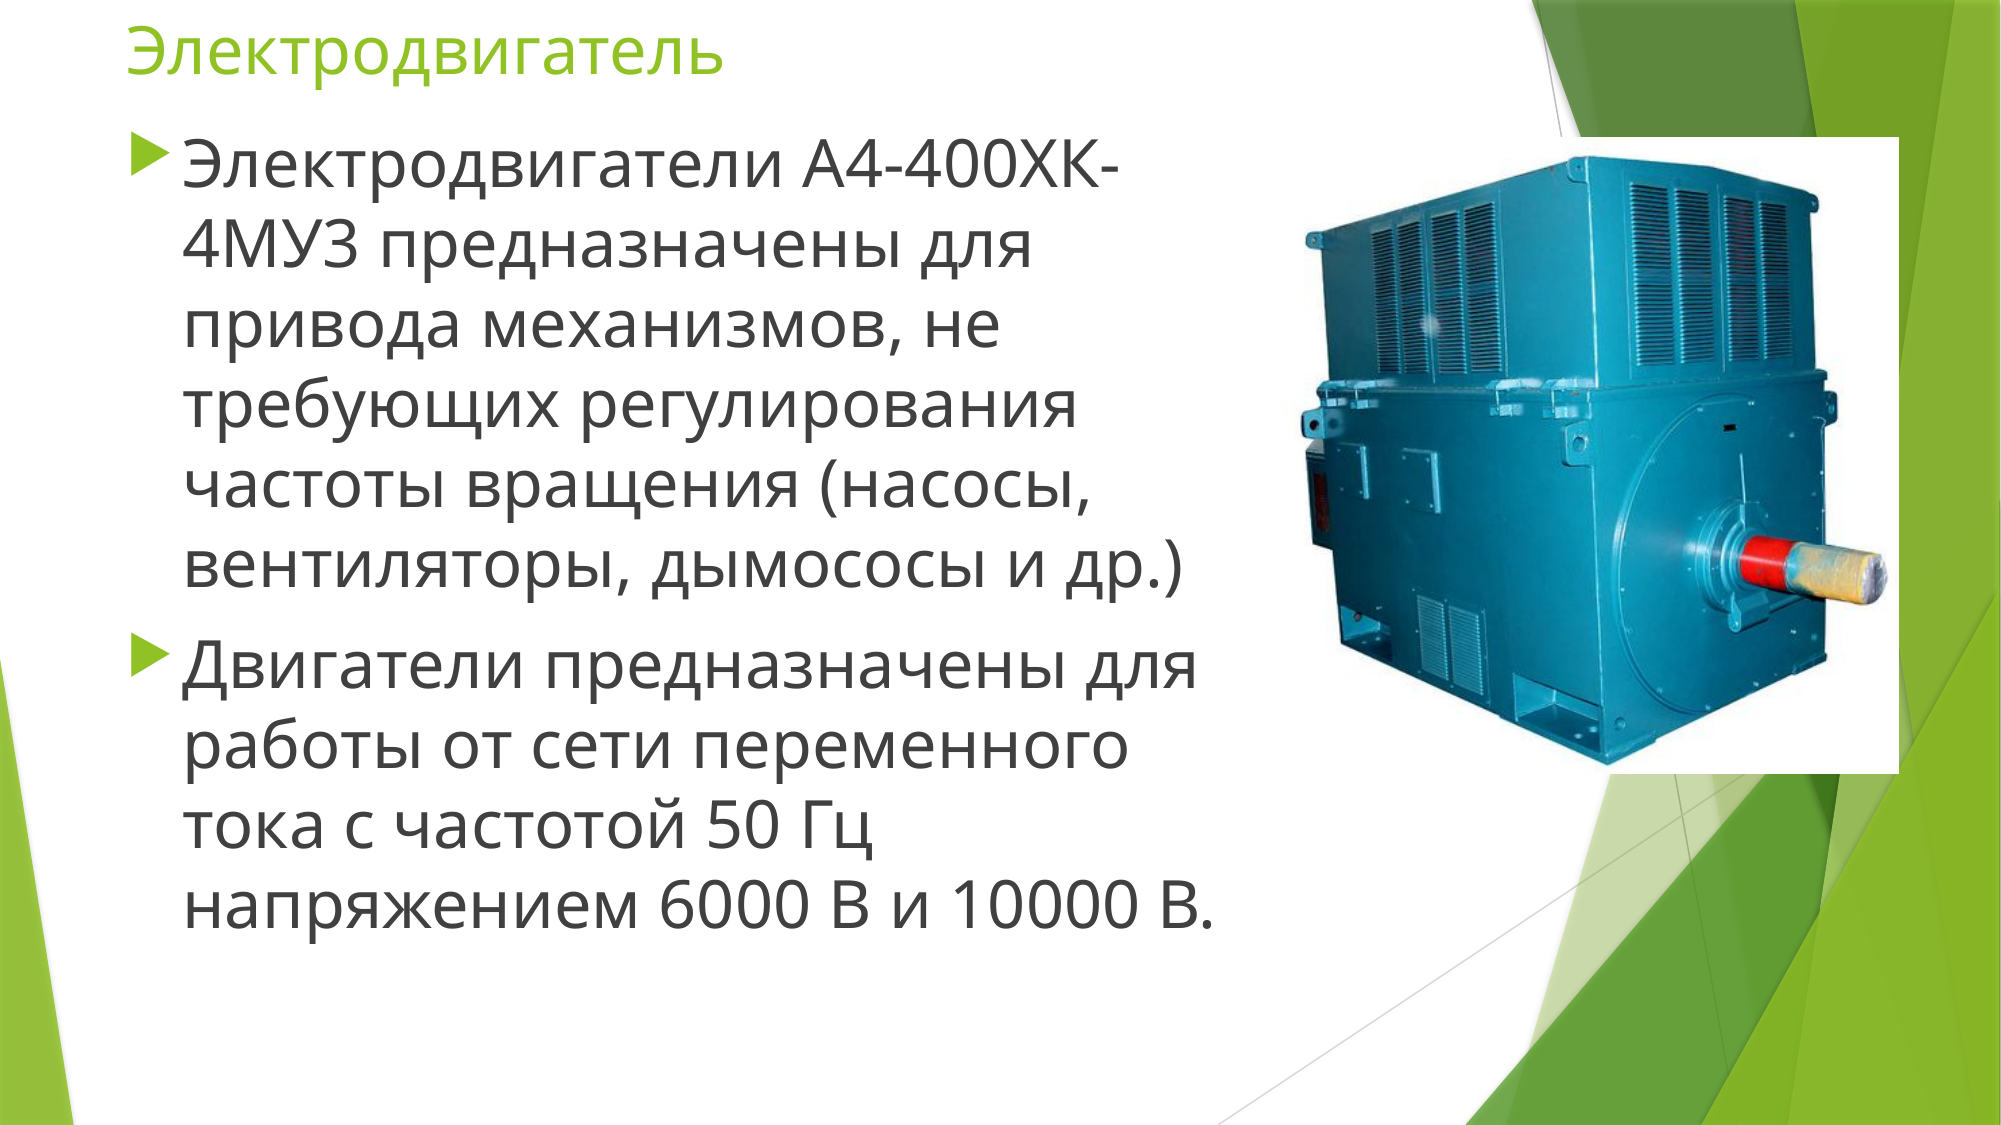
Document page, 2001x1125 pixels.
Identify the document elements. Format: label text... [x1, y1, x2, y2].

list Электродвигатели A4-400XК-4МУ3 предназначены для привода механизмов, не требующих регулирования частоты вращения (насосы, вентиляторы, дымососы и др.) Двигатели предназначены для работы от сети переменного тока с частотой 50 Гц напряжением 6000 В и 10000 В. [110, 113, 1284, 992]
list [1283, 136, 1900, 775]
title Электродвигатель [110, 0, 1522, 103]
